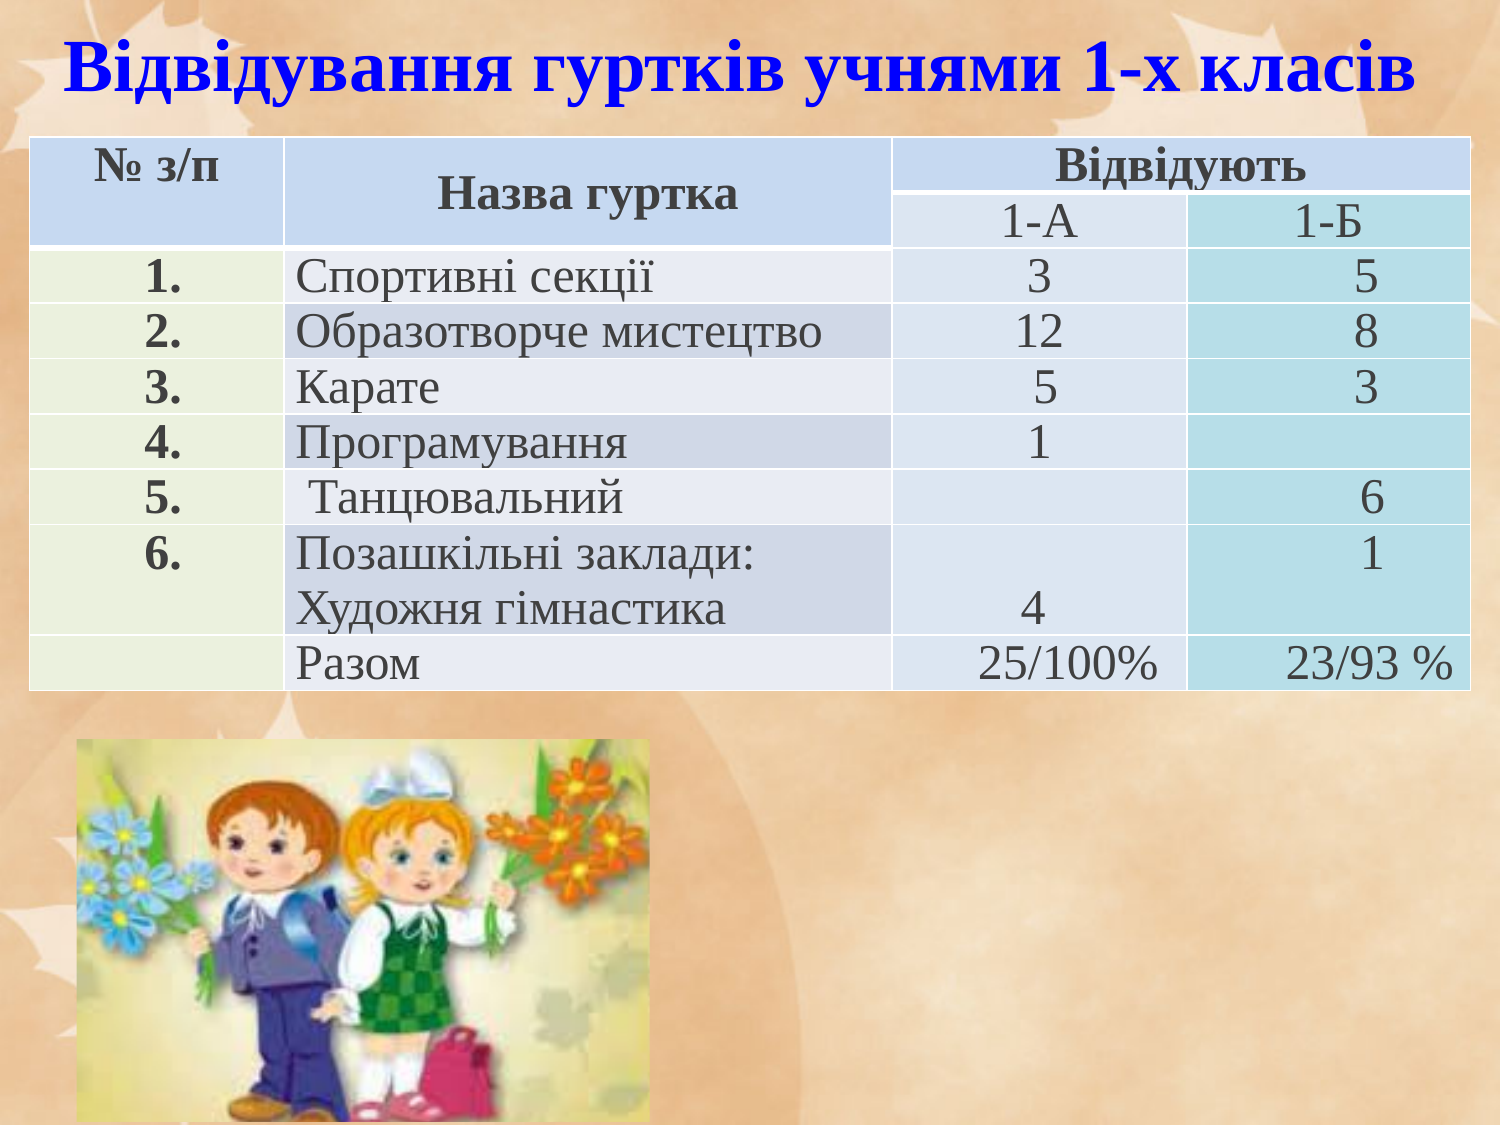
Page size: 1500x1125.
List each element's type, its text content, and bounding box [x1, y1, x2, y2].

table_cell 5 [1188, 249, 1470, 302]
table_header № з/п [30, 138, 283, 245]
table_cell 4. [30, 415, 283, 468]
table_cell 1. [30, 251, 283, 302]
table_cell [1188, 415, 1470, 468]
table_cell 2. [30, 304, 283, 358]
table_cell 3 [893, 249, 1186, 302]
picture [0, 0, 1500, 1125]
title Відвідування гуртків учнями 1-х класів [41, 2, 1459, 120]
table_cell 1-Б [1188, 195, 1470, 247]
table_cell 12 [893, 304, 1186, 358]
table_cell Разом [285, 636, 891, 690]
table_header Назва гуртка [285, 138, 891, 245]
table_cell 5. [30, 470, 283, 524]
table_cell Спортивні секції [285, 251, 891, 302]
table_header Відвідують [893, 138, 1470, 190]
table_cell 1 [893, 415, 1186, 468]
table_cell Програмування [285, 415, 891, 468]
table_cell 23/93 % [1188, 636, 1470, 690]
table_cell 25/100% [893, 636, 1186, 690]
table_cell 6. [30, 525, 283, 634]
table_cell 8 [1188, 304, 1470, 358]
table_cell 5 [893, 359, 1186, 413]
table_cell Танцювальний [285, 470, 891, 524]
table_cell 4 [893, 525, 1186, 634]
table_cell 3 [1188, 359, 1470, 413]
table_cell 3. [30, 359, 283, 413]
table_cell [893, 470, 1186, 524]
table_cell [30, 636, 283, 690]
table_cell Образотворче мистецтво [285, 304, 891, 358]
table_cell 1 [1188, 525, 1470, 634]
table_cell 6 [1188, 470, 1470, 524]
table_cell Карате [285, 359, 891, 413]
table_cell Позашкільні заклади: Художня гімнастика [285, 525, 891, 634]
table_cell 1-А [893, 195, 1186, 247]
